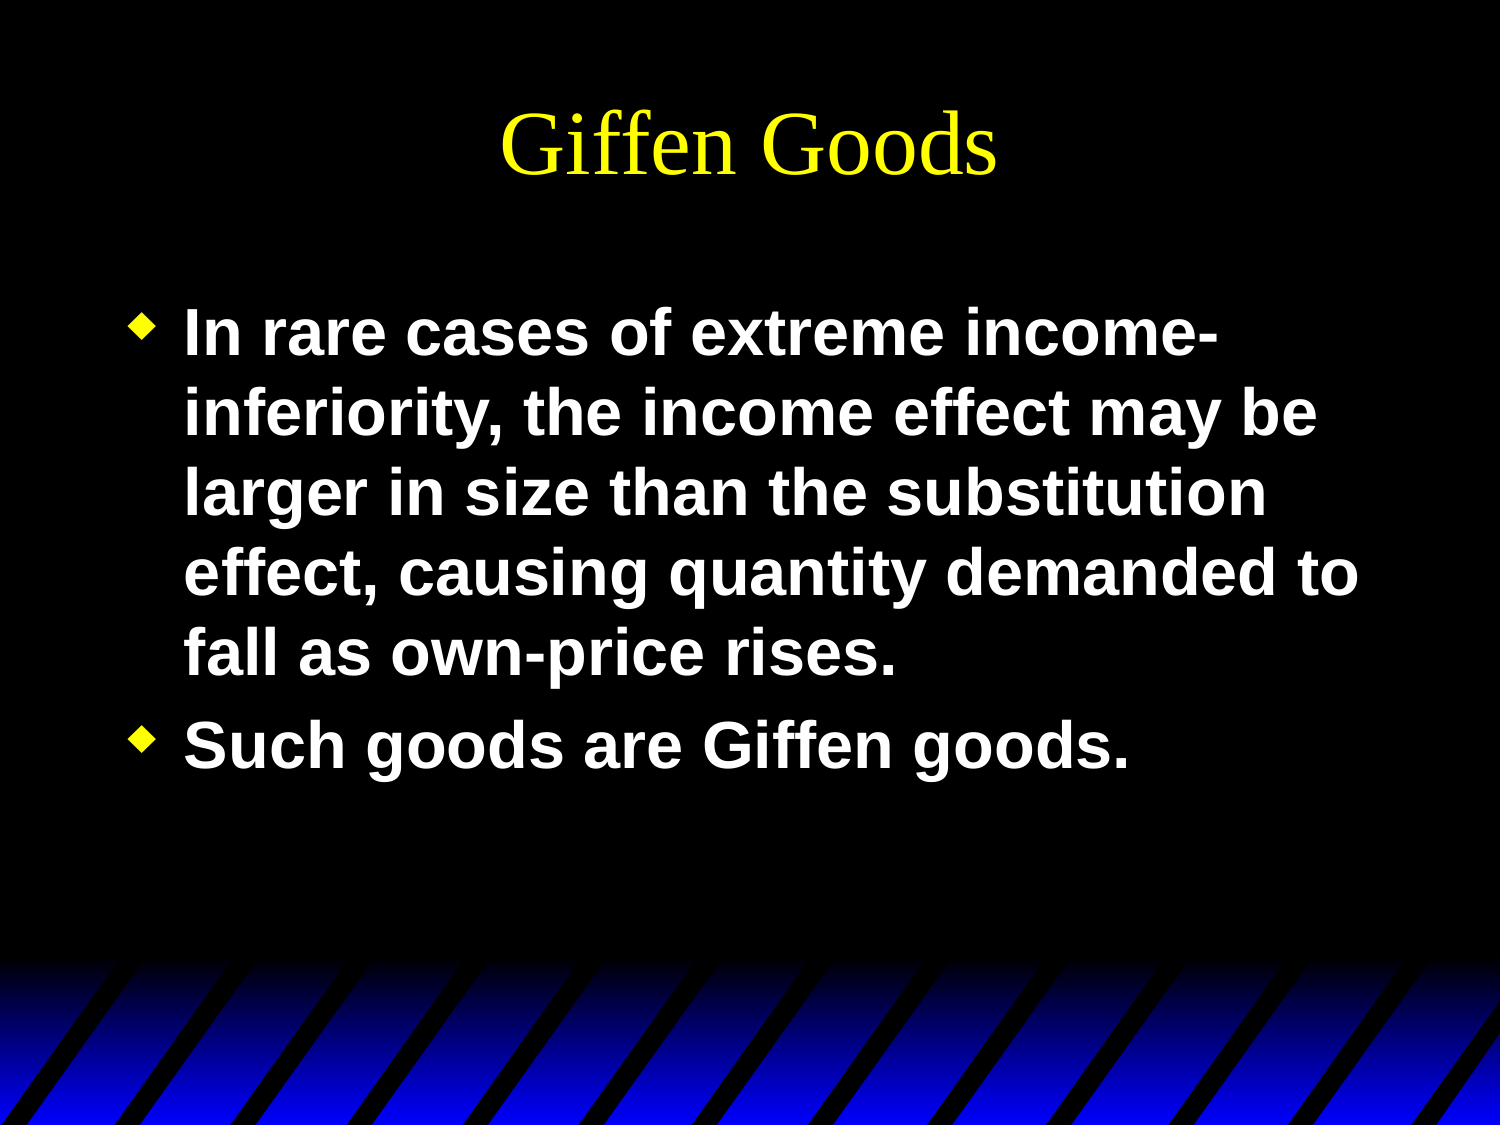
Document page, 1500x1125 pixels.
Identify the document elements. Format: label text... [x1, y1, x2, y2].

list In rare cases of extreme income-inferiority, the income effect may be larger in size than the substitution effect, causing quantity demanded to fall as own-price rises. Such goods are Giffen goods. [112, 281, 1388, 963]
title Giffen Goods [112, 37, 1388, 238]
